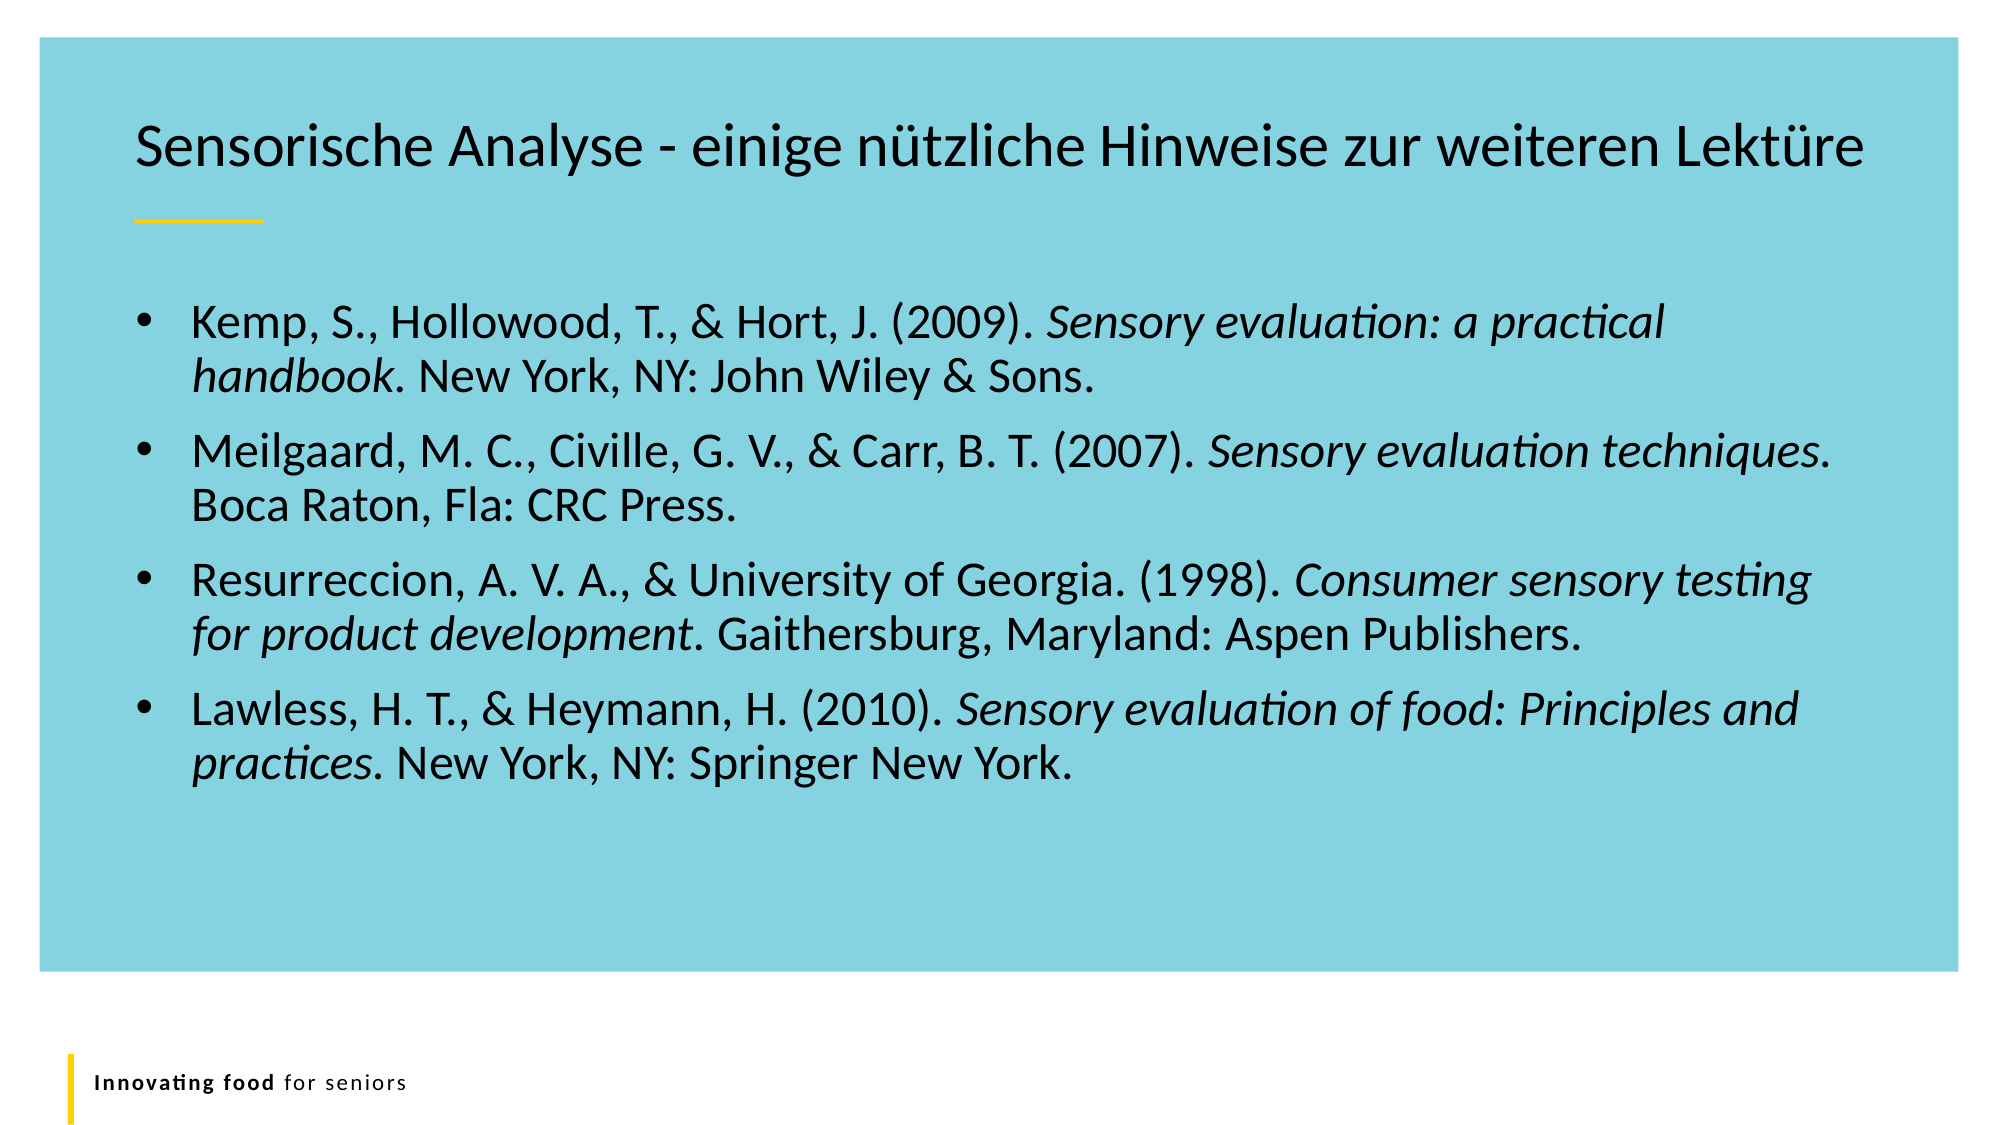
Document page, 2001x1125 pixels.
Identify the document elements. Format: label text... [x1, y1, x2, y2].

list Kemp, S., Hollowood, T., & Hort, J. (2009). Sensory evaluation: a practical handbook. New York, NY: John Wiley & Sons. Meilgaard, M. C., Civille, G. V., & Carr, B. T. (2007). Sensory evaluation techniques. Boca Raton, Fla: CRC Press. Resurreccion, A. V. A., & University of Georgia. (1998). Consumer sensory testing for product development. Gaithersburg, Maryland: Aspen Publishers. Lawless, H. T., & Heymann, H. (2010). Sensory evaluation of food: Principles and practices. New York, NY: Springer New York. [120, 288, 1894, 923]
list Sensorische Analyse - einige nützliche Hinweise zur weiteren Lektüre [120, 105, 1894, 201]
